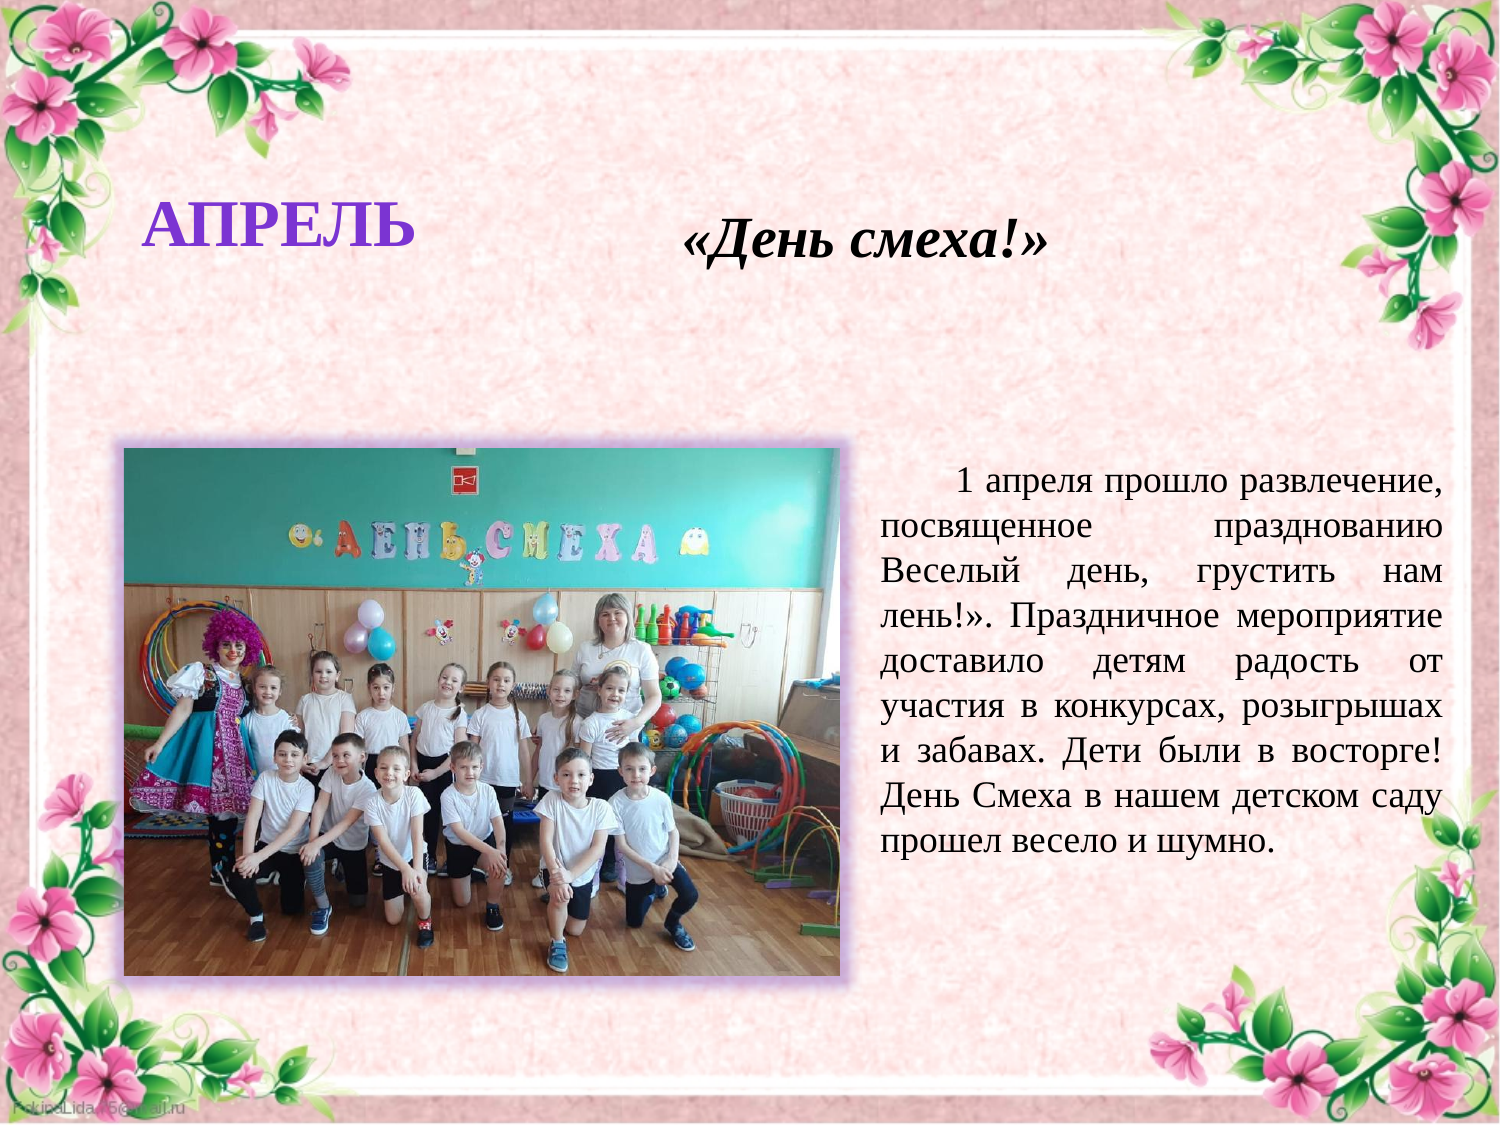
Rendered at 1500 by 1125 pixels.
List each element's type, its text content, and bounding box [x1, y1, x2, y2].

text_box Апрель [100, 172, 459, 268]
text_box «День смеха!» [667, 122, 1139, 347]
text_box 1 апреля прошло развлечение, посвященное празднованию Веселый день, грустить нам лень!». Праздничное мероприятие доставило детям радость от участия в конкурсах, розыгрышах и забавах. Дети были в восторге! День Смеха в нашем детском саду прошел весело и шумно. [865, 448, 1459, 868]
picture [0, 0, 1500, 1125]
